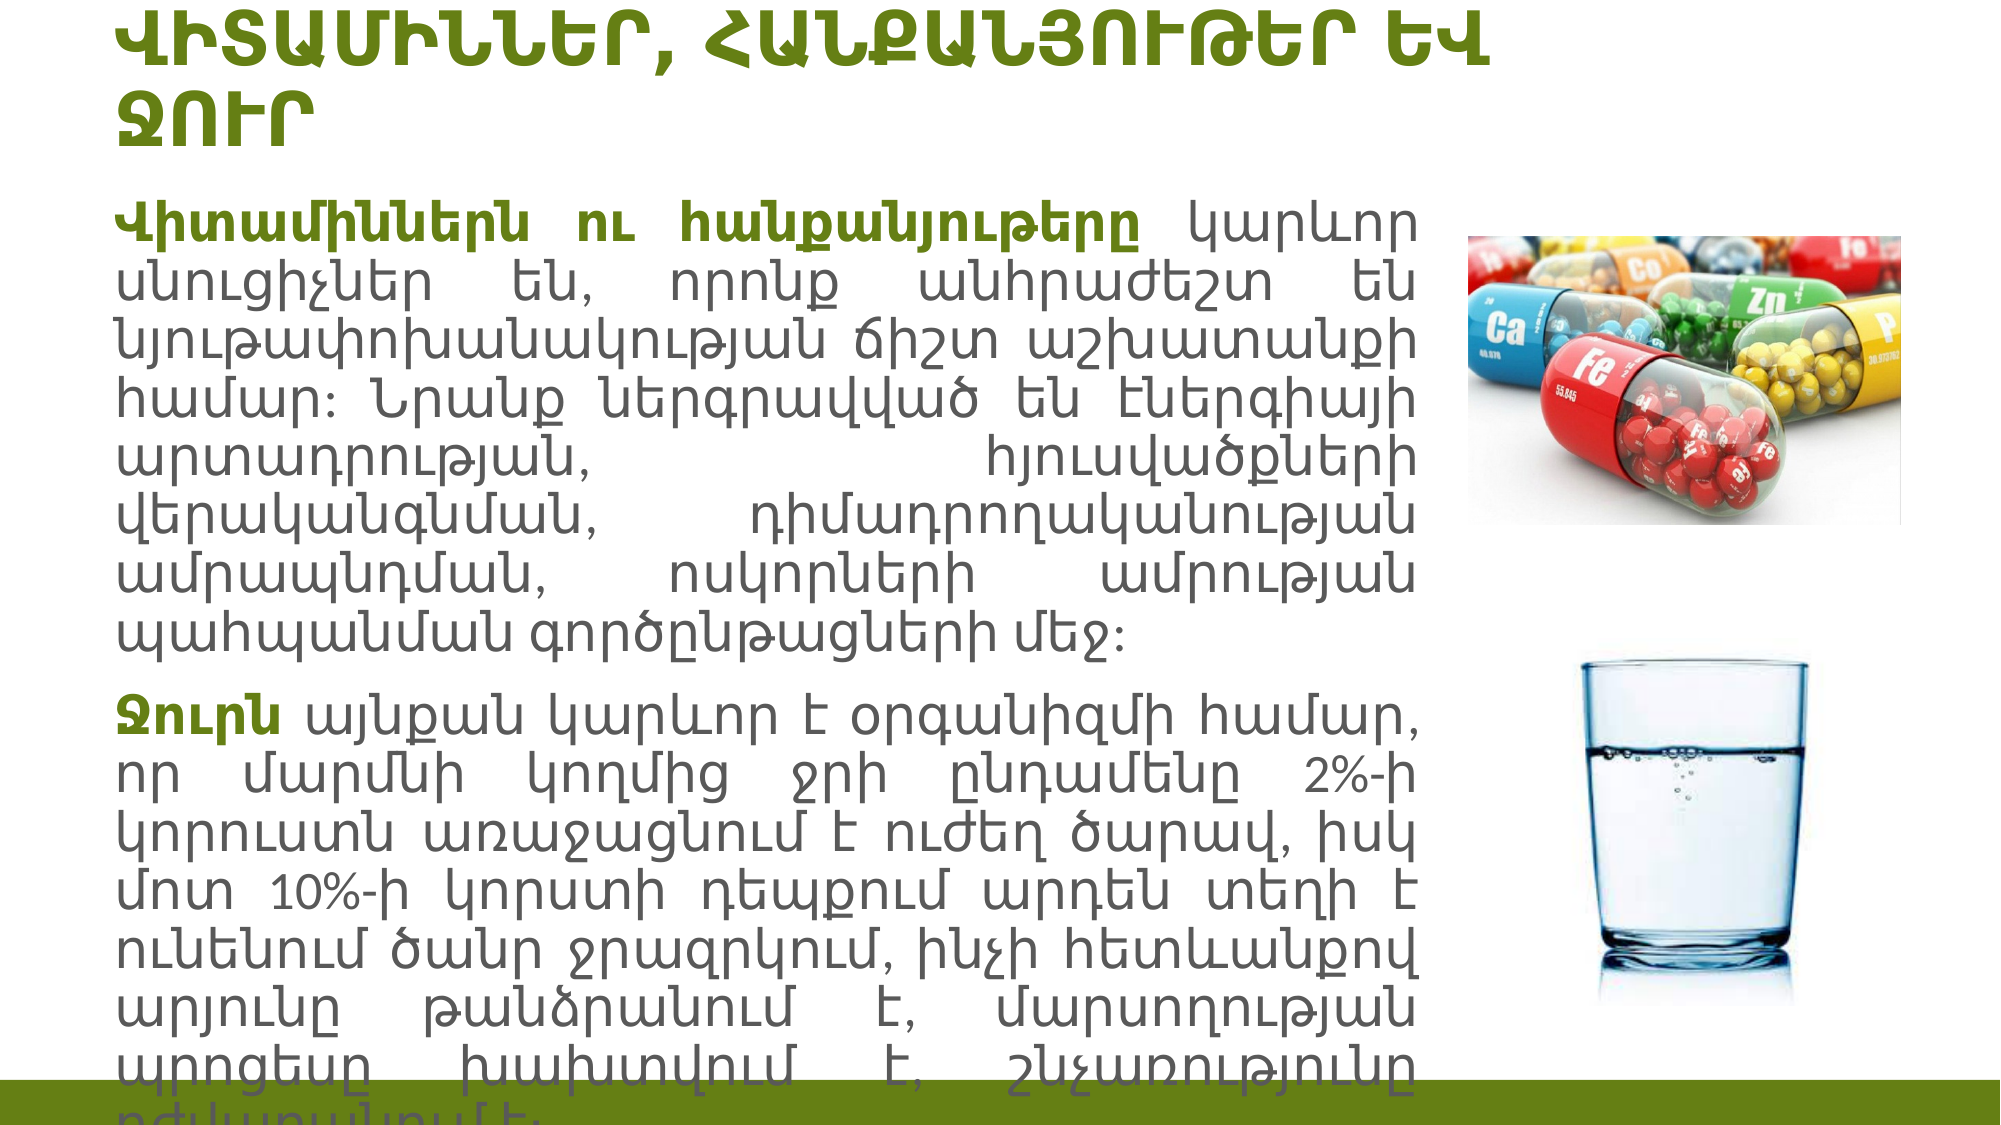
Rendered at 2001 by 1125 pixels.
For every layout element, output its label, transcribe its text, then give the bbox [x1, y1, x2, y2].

title Վիտամիններ, հանքանյութեր ԵՎ Ջուր [99, 72, 1691, 170]
picture [1468, 236, 1901, 525]
text_box Վիտամիններն ու հանքանյութերը կարևոր սնուցիչներ են, որոնք անհրաժեշտ են նյութափոխանակության ճիշտ աշխատանքի համար: Նրանք ներգրավված են էներգիայի արտադրության, հյուսվածքների վերականգնման, դիմադրողականության ամրապնդման, ոսկորների ամրության պահպանման գործընթացների մեջ: Ջուրն այնքան կարևոր է օրգանիզմի համար, որ մարմնի կողմից ջրի ընդամենը 2%-ի կորուստն առաջացնում է ուժեղ ծարավ, իսկ մոտ 10%-ի կորստի դեպքում արդեն տեղի է ունենում ծանր ջրազրկում, ինչի հետևանքով արյունը թանձրանում է, մարսողության պրոցեսը խախտվում է, շնչառությունը դժվարանում է։ [99, 187, 1436, 1125]
picture [1523, 638, 1858, 1006]
